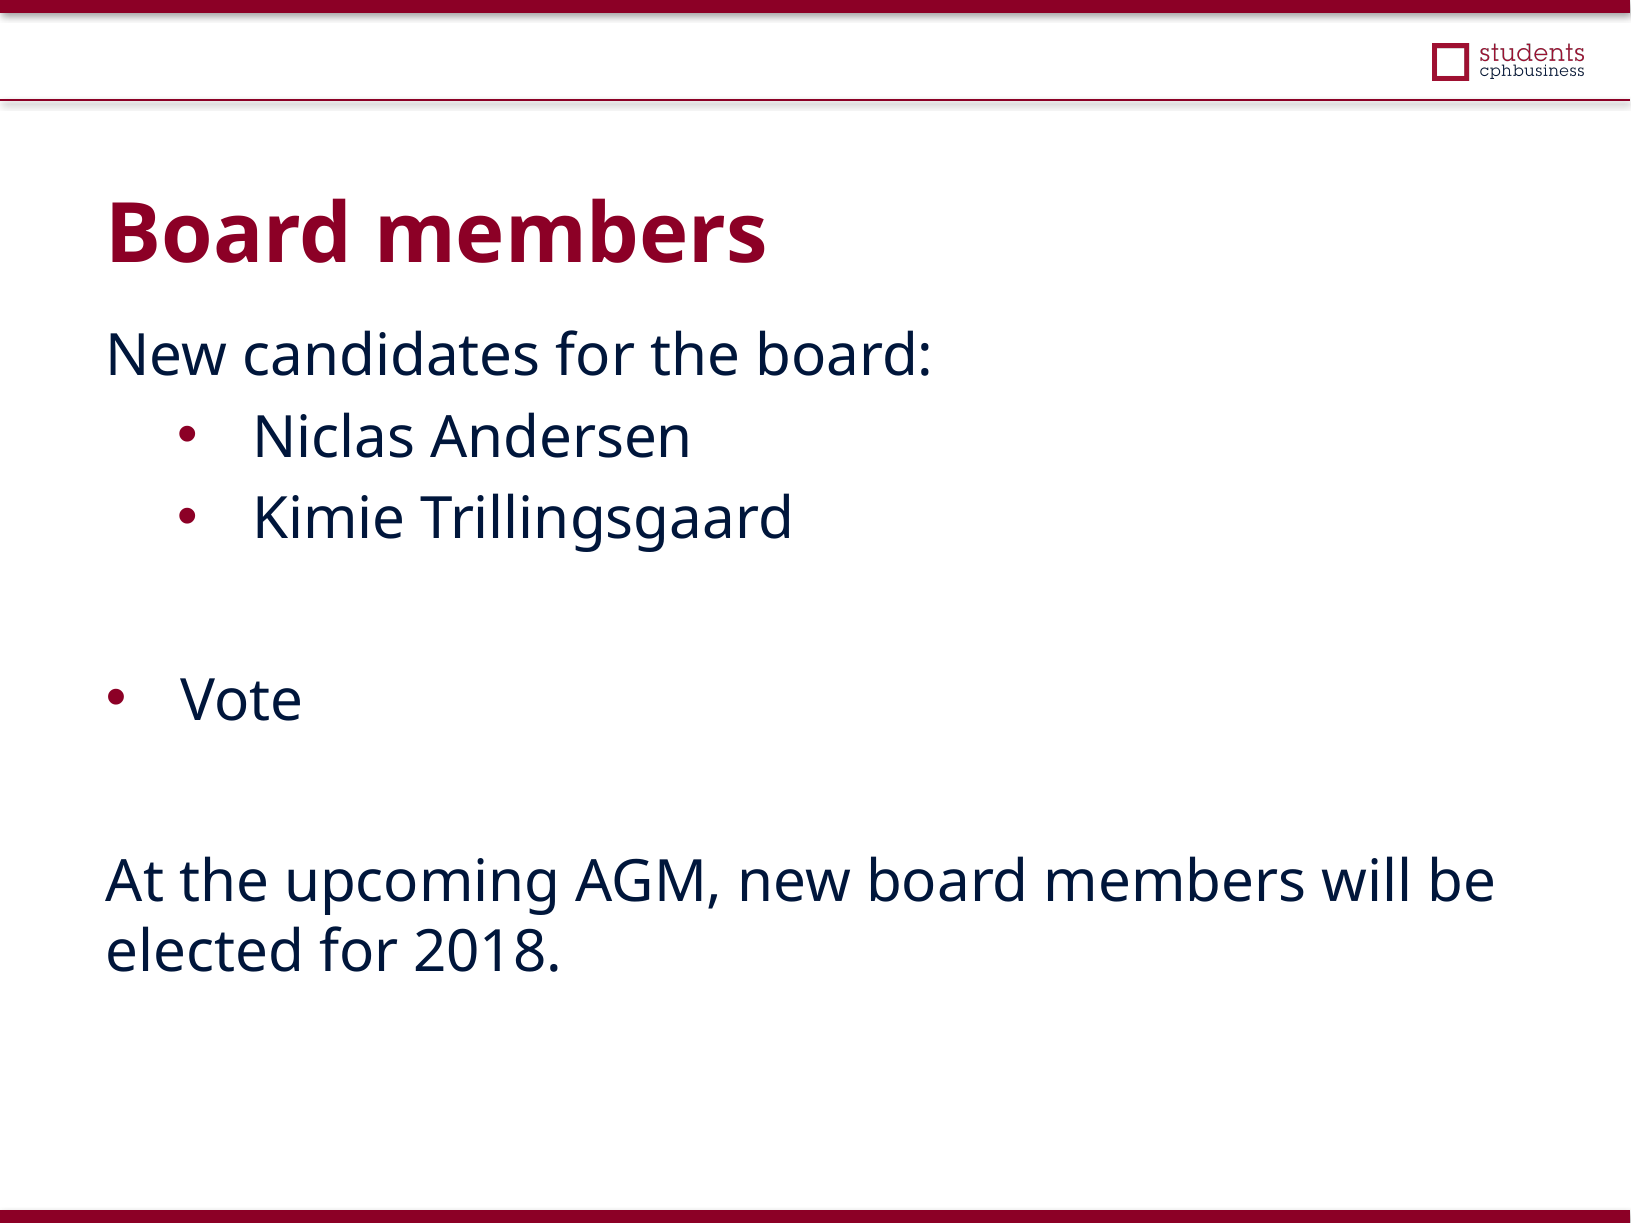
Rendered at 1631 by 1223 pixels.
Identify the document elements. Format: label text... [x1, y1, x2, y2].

list New candidates for the board: Niclas Andersen Kimie Trillingsgaard Vote At the upcoming AGM, new board members will be elected for 2018. [91, 309, 1520, 1106]
picture [1432, 43, 1584, 81]
list Board members [91, 171, 1520, 293]
